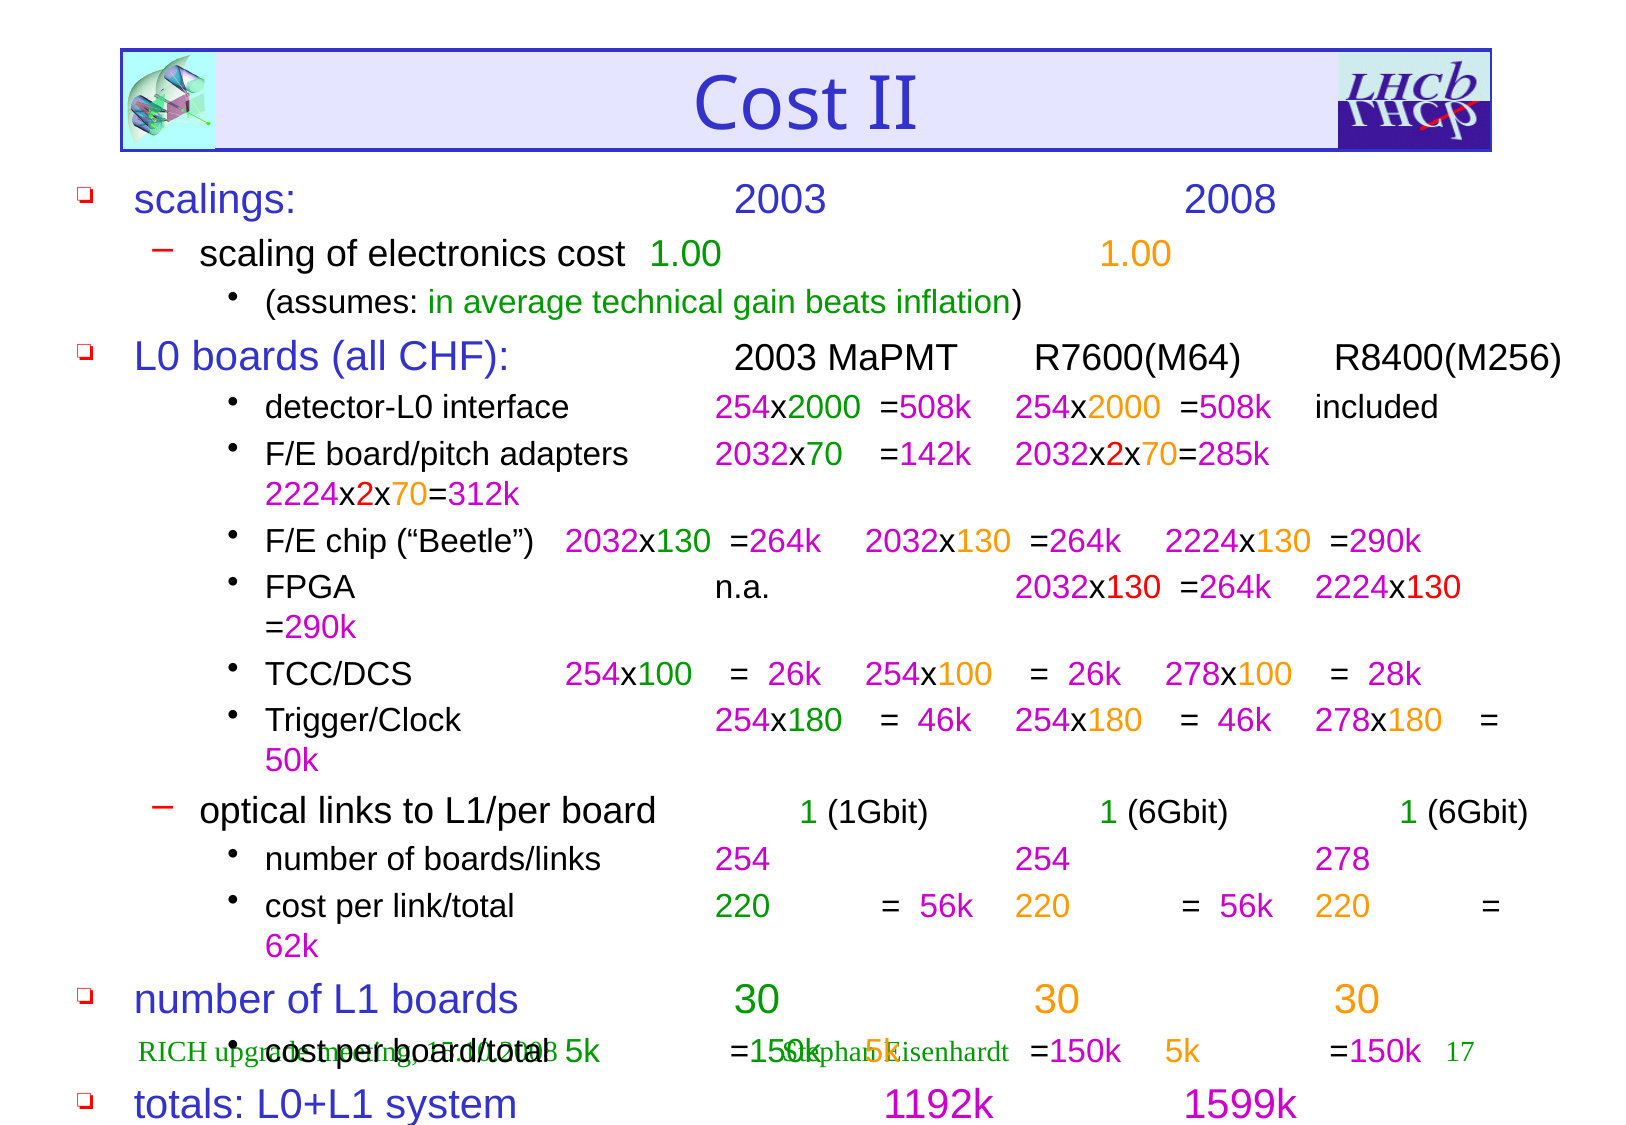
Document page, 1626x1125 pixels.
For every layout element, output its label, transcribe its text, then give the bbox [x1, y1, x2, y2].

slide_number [122, 1032, 638, 1101]
picture [123, 51, 215, 149]
picture [1337, 52, 1490, 149]
list scalings: 2003 2008 scaling of electronics cost 1.00 1.00 (assumes: in average technical gain beats inflation) L0 boards (all CHF): 2003 MaPMT R7600(M64) R8400(M256) detector-L0 interface 254x2000 =508k 254x2000 =508k included F/E board/pitch adapters 2032x70 =142k 2032x2x70=285k 2224x2x70=312k F/E chip (“Beetle”) 2032x130 =264k 2032x130 =264k 2224x130 =290k FPGA n.a. 2032x130 =264k 2224x130 =290k TCC/DCS 254x100 = 26k 254x100 = 26k 278x100 = 28k Trigger/Clock 254x180 = 46k 254x180 = 46k 278x180 = 50k optical links to L1/per board 1 (1Gbit) 1 (6Gbit) 1 (6Gbit) number of boards/links 254 254 278 cost per link/total 220 = 56k 220 = 56k 220 = 62k number of L1 boards 30 30 30 cost per board/total 5k =150k 5k =150k 5k =150k totals: L0+L1 system 1192k 1599k 1182k per module/unit/channel 4700 / 293 / 4.6 6295 / 393 / 6.2 4251 / 1063 / 4.15 [62, 163, 1579, 1032]
footer Stephan Eisenhardt [638, 1032, 1154, 1101]
title Cost II [120, 48, 1492, 152]
